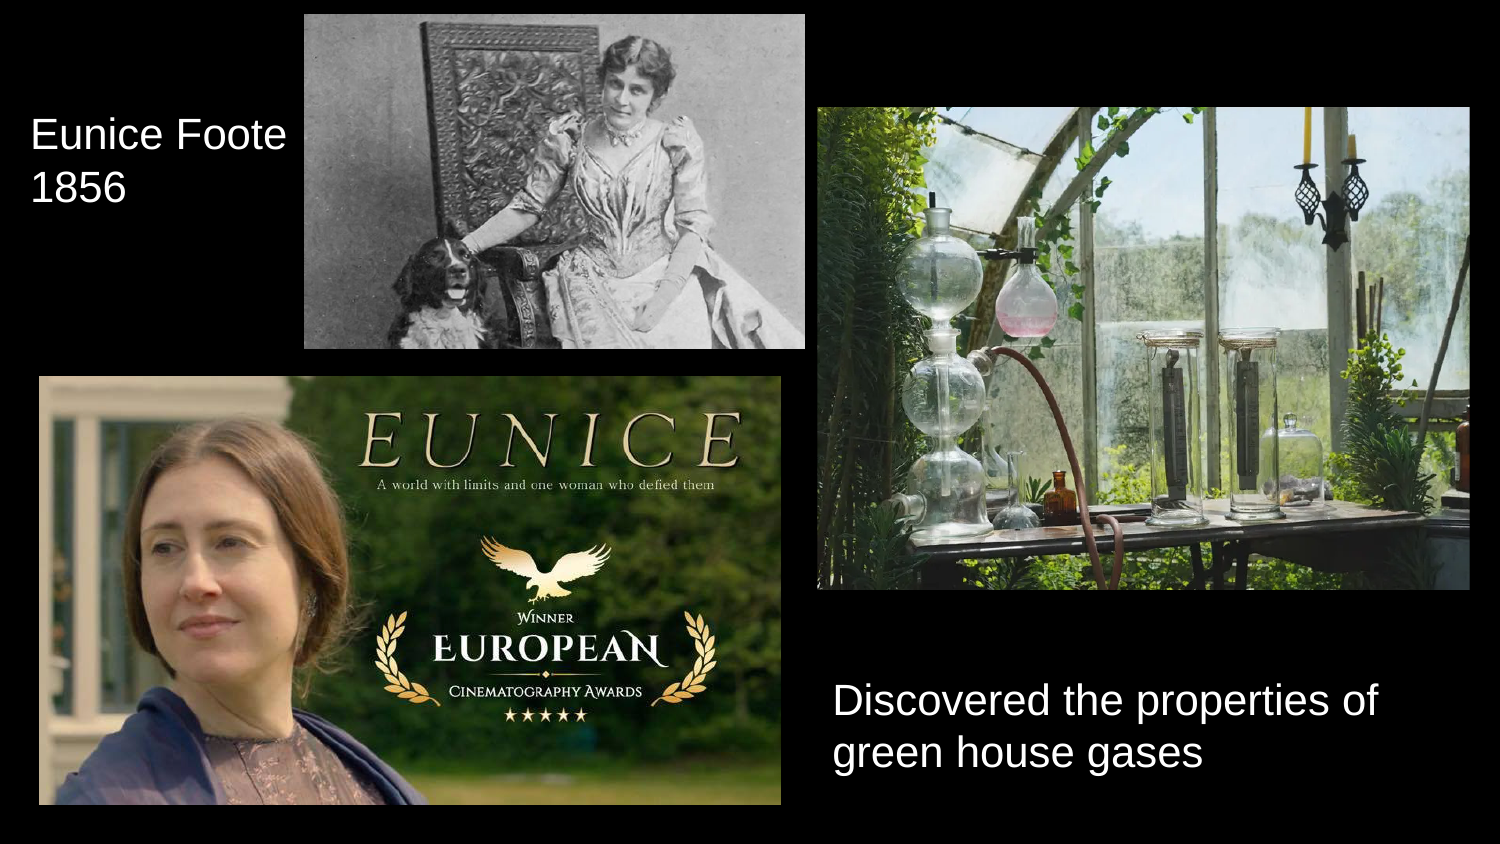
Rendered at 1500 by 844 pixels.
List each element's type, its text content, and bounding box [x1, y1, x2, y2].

picture [817, 107, 1470, 590]
text_box Discovered the properties of green house gases [817, 664, 1421, 784]
text_box Eunice Foote 1856 [15, 98, 303, 219]
picture [304, 14, 805, 349]
picture [39, 376, 781, 805]
